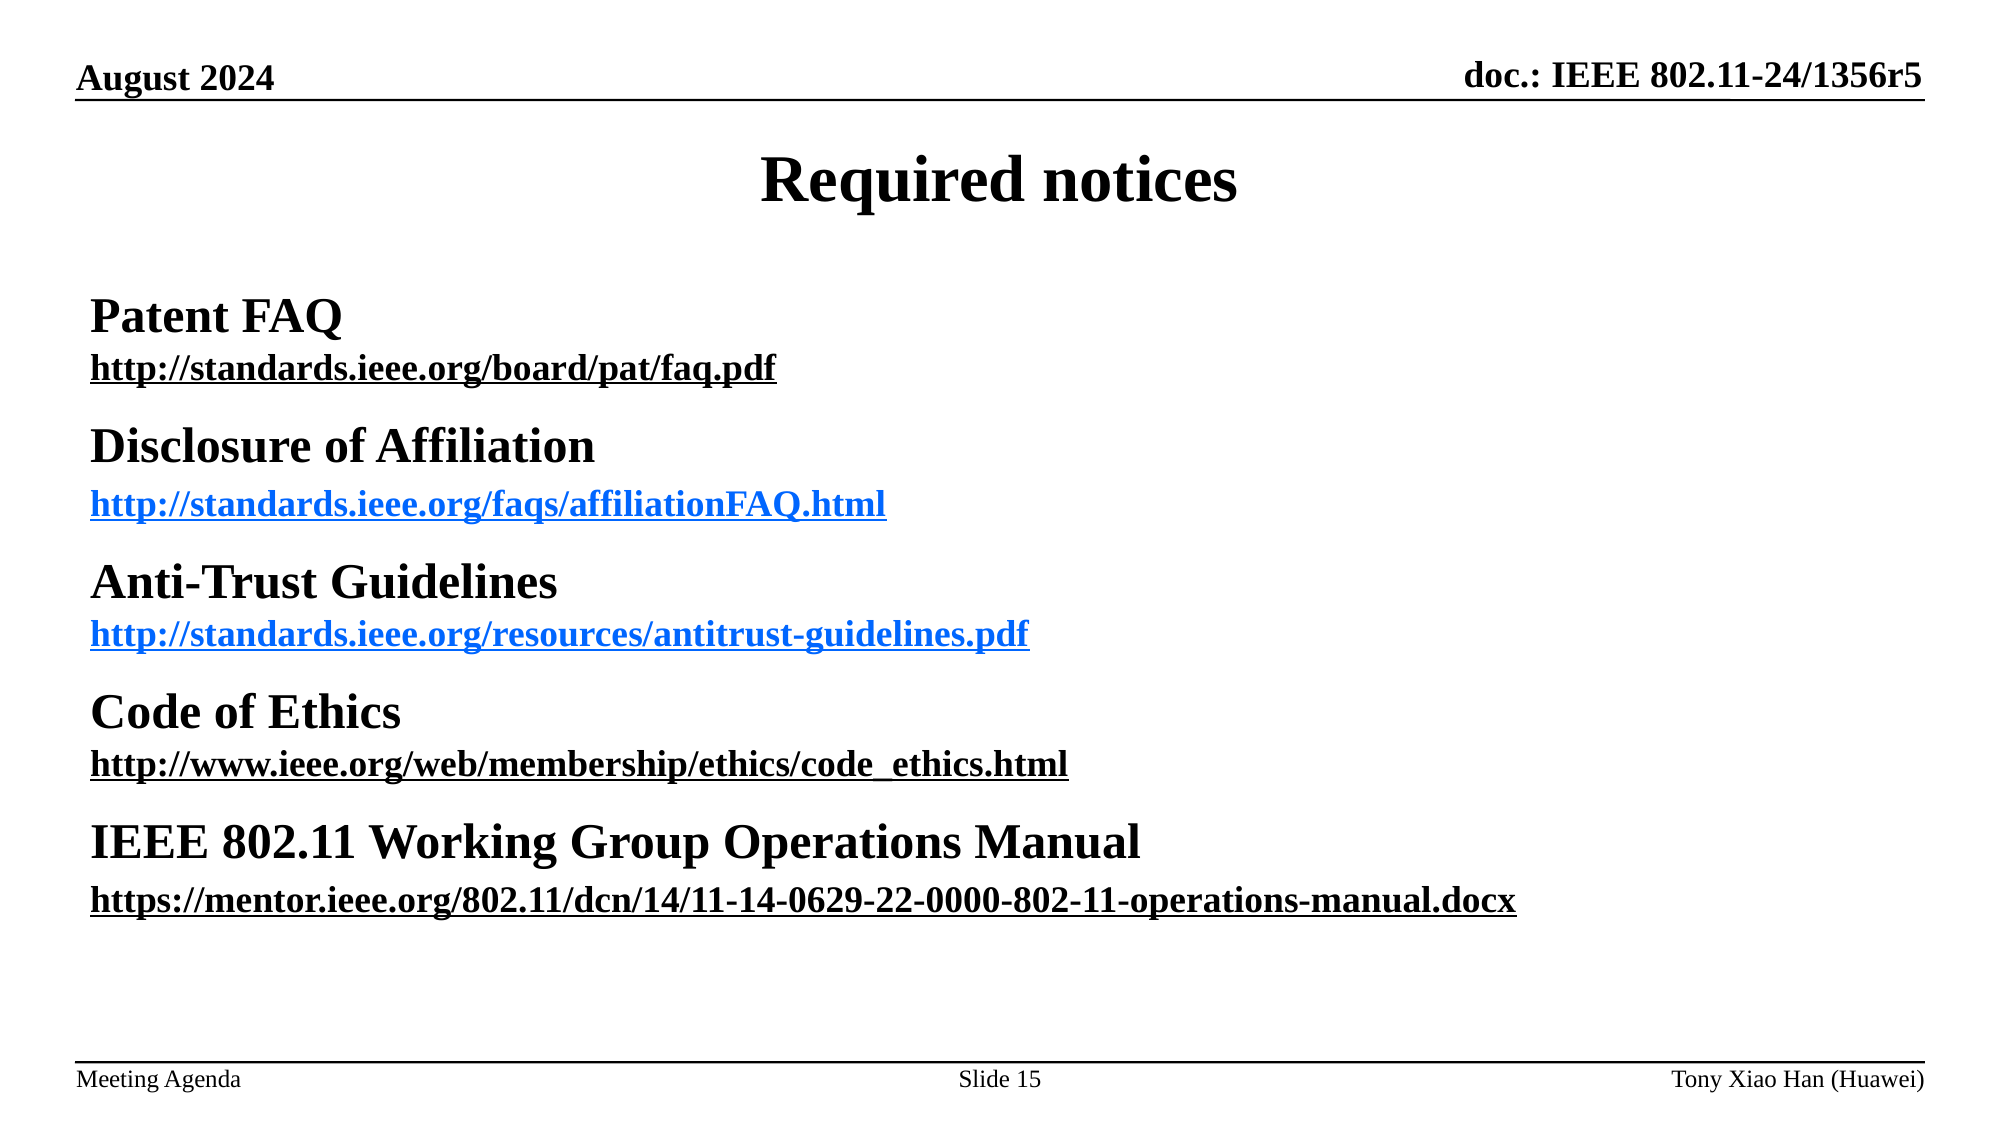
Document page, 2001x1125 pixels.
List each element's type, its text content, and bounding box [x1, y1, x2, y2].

text_box Patent FAQ http://standards.ieee.org/board/pat/faq.pdf Disclosure of Affiliation http://standards.ieee.org/faqs/affiliationFAQ.html Anti-Trust Guidelines http://standards.ieee.org/resources/antitrust-guidelines.pdf Code of Ethics http://www.ieee.org/web/membership/ethics/code_ethics.html IEEE 802.11 Working Group Operations Manual https://mentor.ieee.org/802.11/dcn/14/11-14-0629-22-0000-802-11-operations-manual.docx [75, 275, 1925, 1050]
text_box Required notices [362, 87, 1638, 263]
